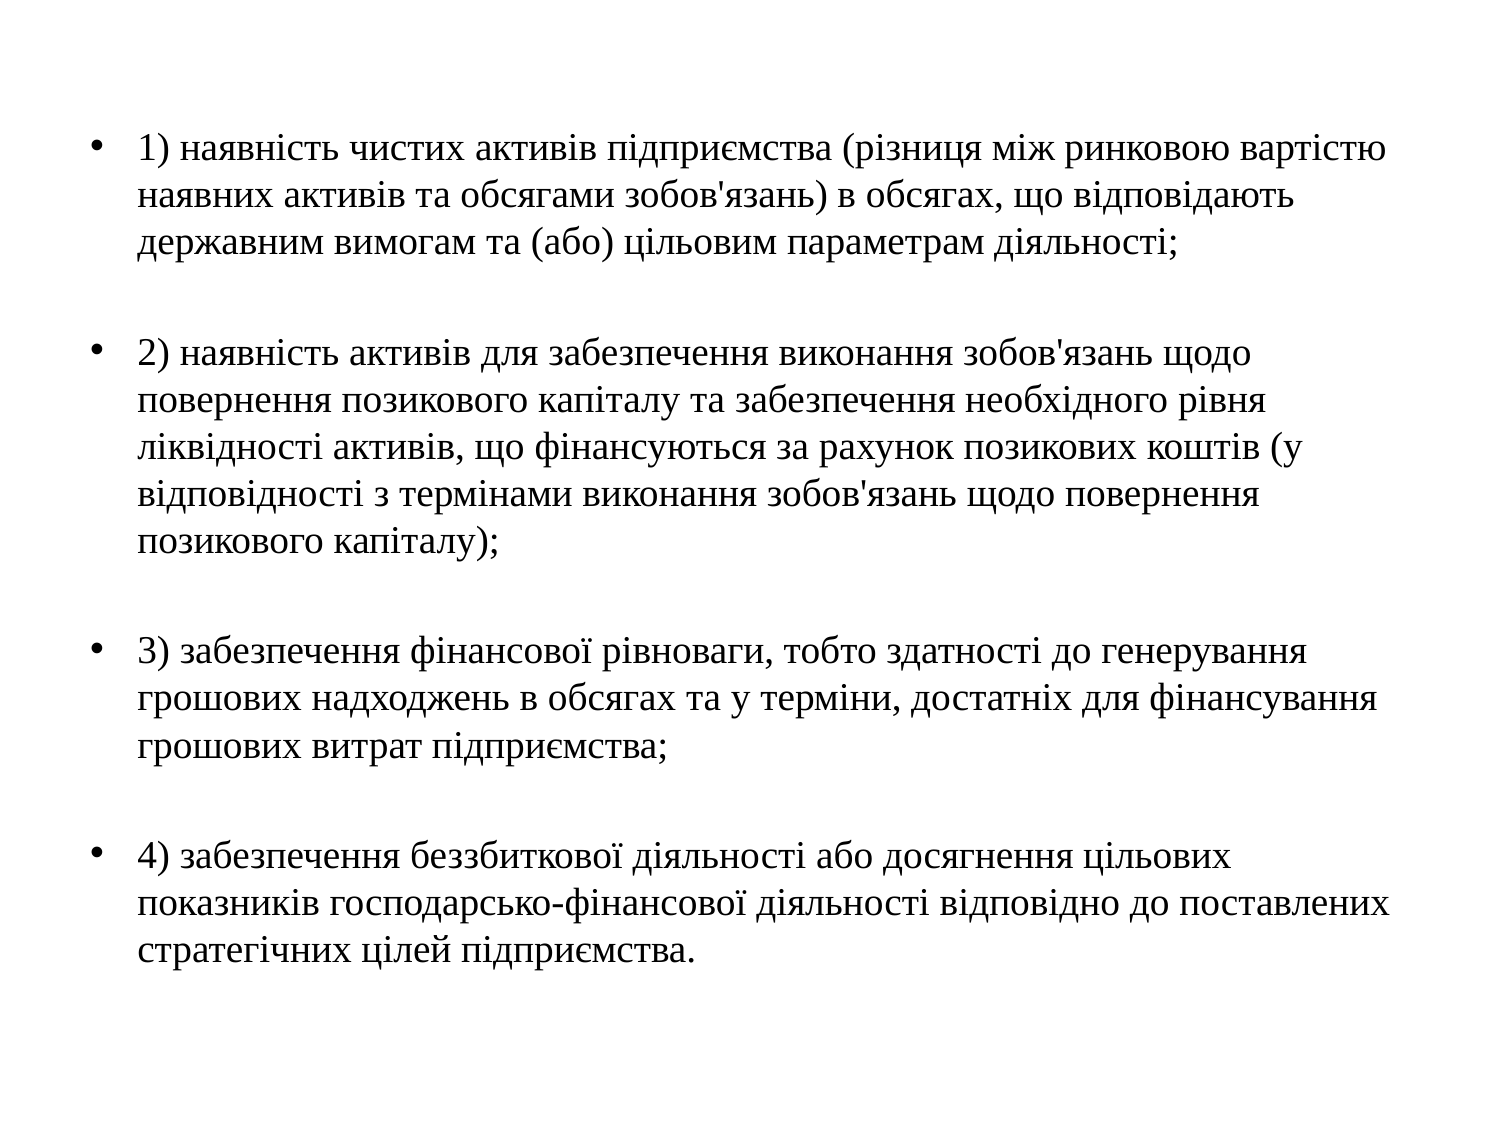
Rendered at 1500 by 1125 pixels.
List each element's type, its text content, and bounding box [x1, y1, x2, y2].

list 1) наявність чистих активів підприємства (різниця між ринковою вартістю наявних активів та обсягами зобов'язань) в обсягах, що відповідають державним вимогам та (або) цільовим параметрам діяльності; 2) наявність активів для забезпечення виконання зобов'язань щодо повернення позикового капіталу та забезпечення необхідного рівня ліквідності активів, що фінансуються за рахунок позикових коштів (у відповідності з термінами виконання зобов'язань щодо повернення позикового капіталу); 3) забезпечення фінансової рівноваги, тобто здатності до генерування грошових надходжень в обсягах та у терміни, достатніх для фінансування грошових витрат підприємства; 4) забезпечення беззбиткової діяльності або досягнення цільових показників господарсько-фінансової діяльності відповідно до поставлених стратегічних цілей підприємства. [75, 113, 1425, 1005]
